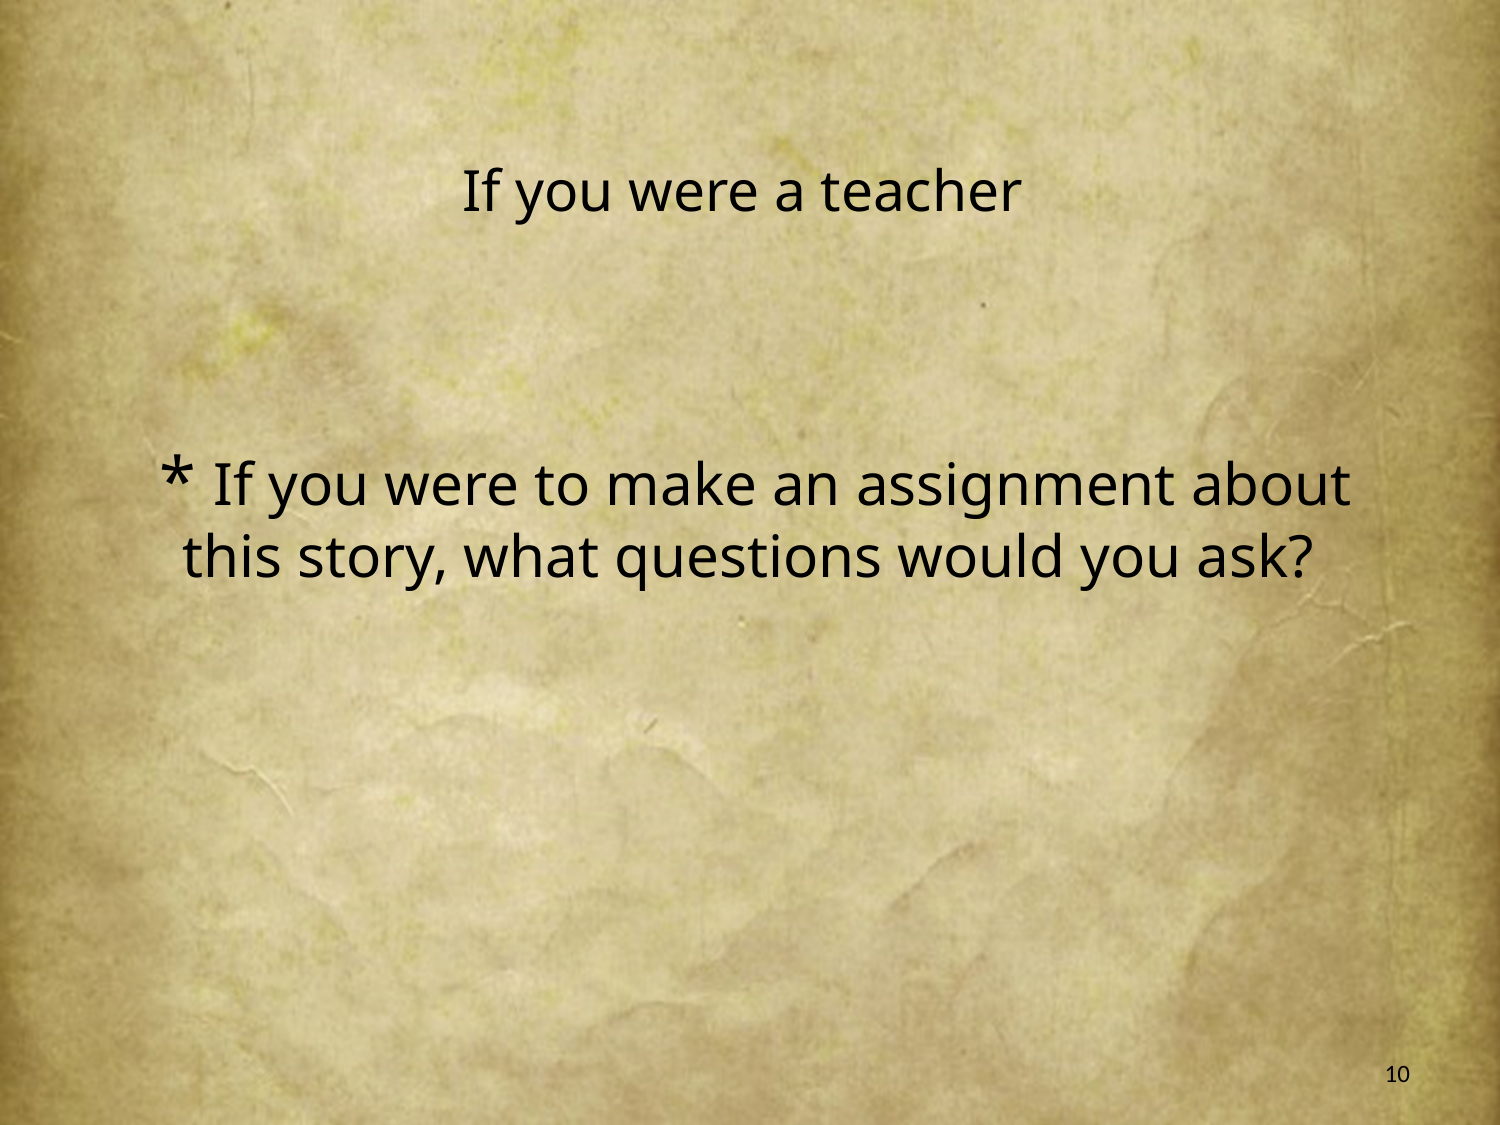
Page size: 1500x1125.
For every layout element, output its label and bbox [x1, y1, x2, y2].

list [0, 0, 1500, 1125]
